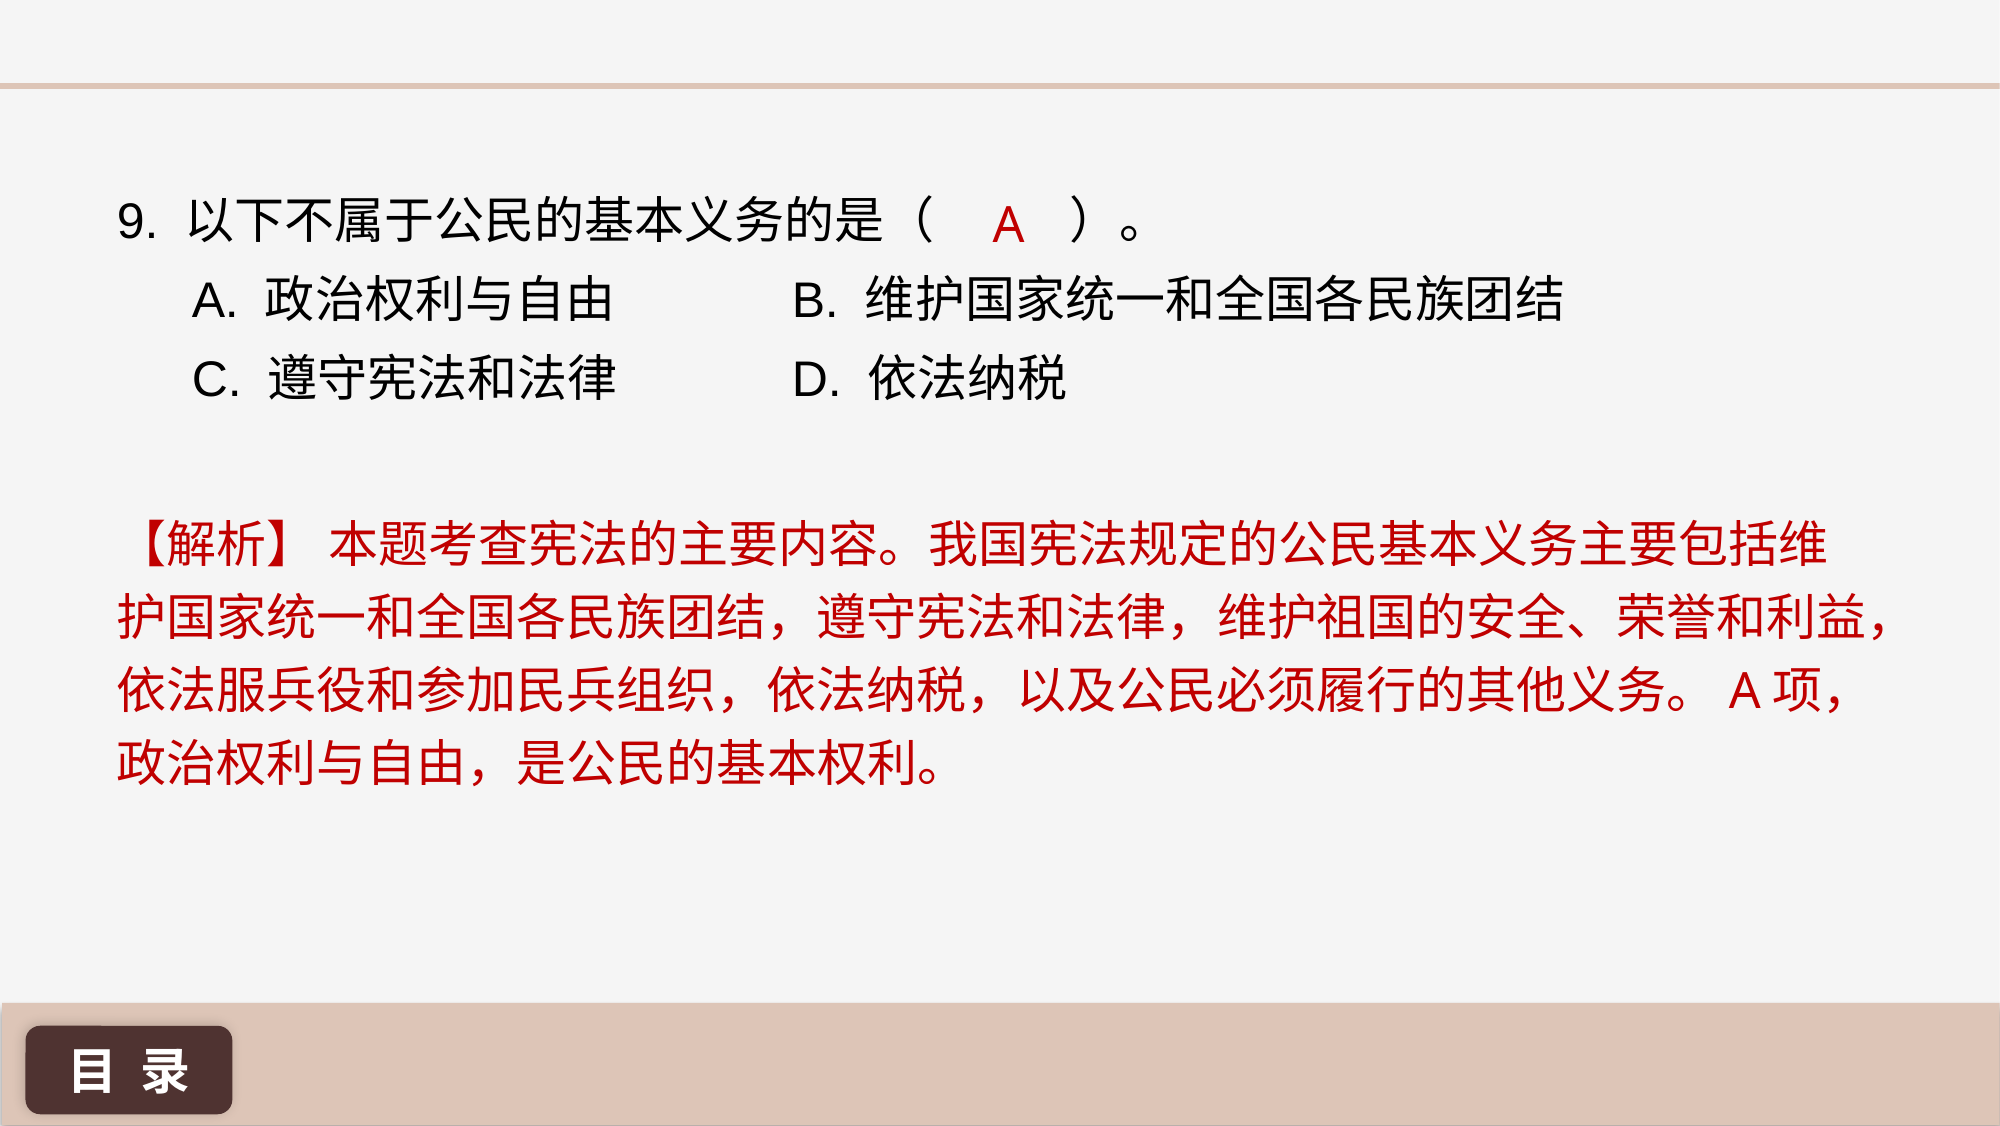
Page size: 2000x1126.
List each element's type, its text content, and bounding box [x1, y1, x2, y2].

text_box 【解析】 本题考查宪法的主要内容。我国宪法规定的公民基本义务主要包括维护国家统一和全国各民族团结，遵守宪法和法律，维护祖国的安全、荣誉和利益，依法服兵役和参加民兵组织，依法纳税，以及公民必须履行的其他义务。A项，政治权利与自由，是公民的基本权利。 [102, 491, 1890, 676]
text_box A [933, 161, 1085, 245]
text_box 9. 以下不属于公民的基本义务的是（ ）。 A. 政治权利与自由 B. 维护国家统一和全国各民族团结 C. 遵守宪法和法律 D. 依法纳税 [102, 161, 1916, 415]
